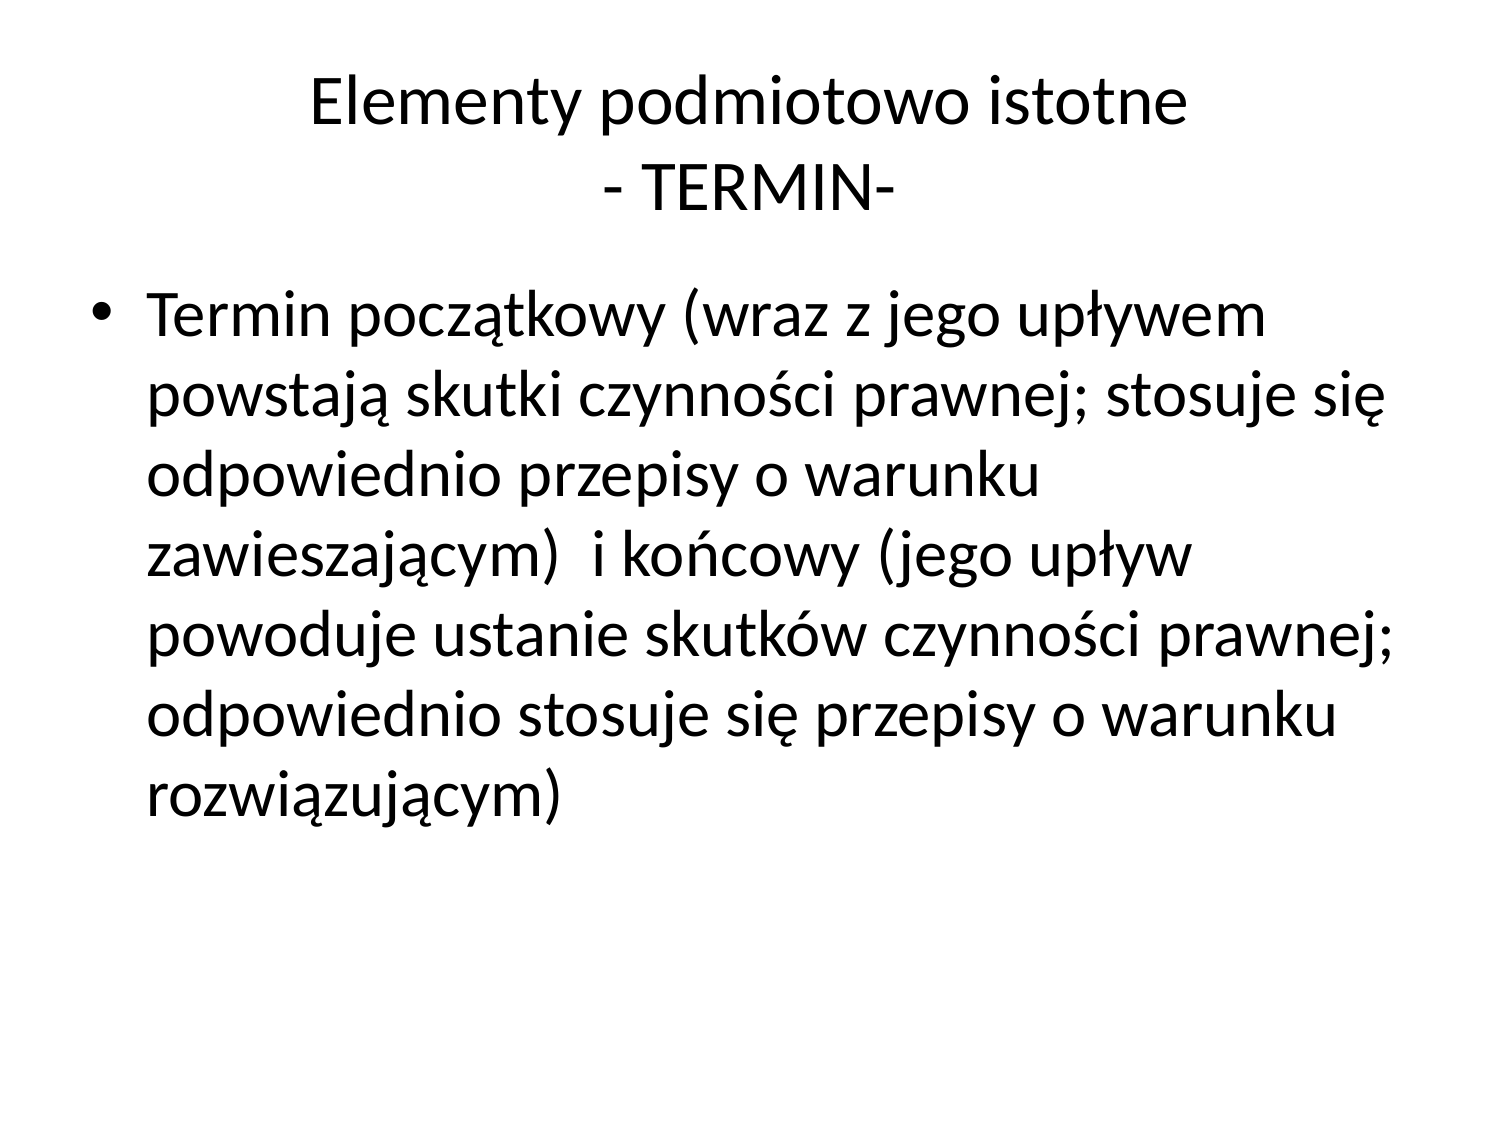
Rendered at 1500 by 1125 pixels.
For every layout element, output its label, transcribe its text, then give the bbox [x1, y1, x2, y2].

list Termin początkowy (wraz z jego upływem powstają skutki czynności prawnej; stosuje się odpowiednio przepisy o warunku zawieszającym) i końcowy (jego upływ powoduje ustanie skutków czynności prawnej; odpowiednio stosuje się przepisy o warunku rozwiązującym) [75, 262, 1425, 1005]
title Elementy podmiotowo istotne - TERMIN- [75, 45, 1425, 233]
